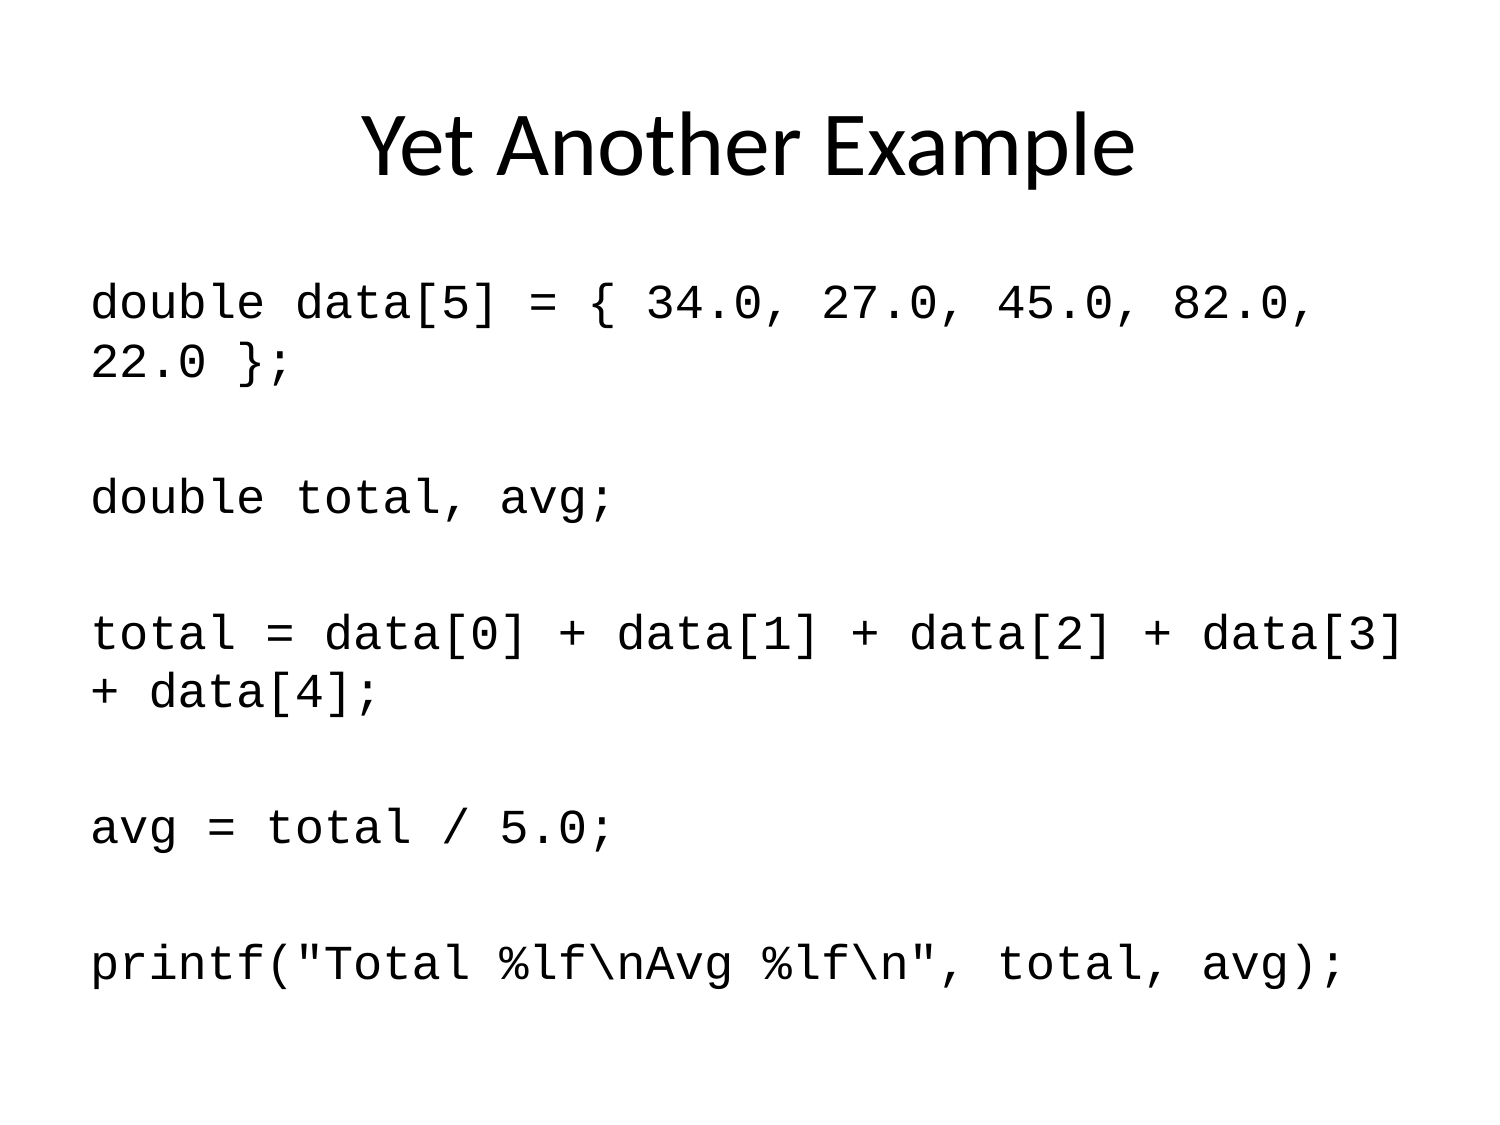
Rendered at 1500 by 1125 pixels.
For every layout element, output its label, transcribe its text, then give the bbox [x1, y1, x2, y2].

title Yet Another Example [75, 45, 1425, 233]
list double data[5] = { 34.0, 27.0, 45.0, 82.0, 22.0 }; double total, avg; total = data[0] + data[1] + data[2] + data[3] + data[4]; avg = total / 5.0; printf("Total %lf\nAvg %lf\n", total, avg); [75, 262, 1425, 1005]
